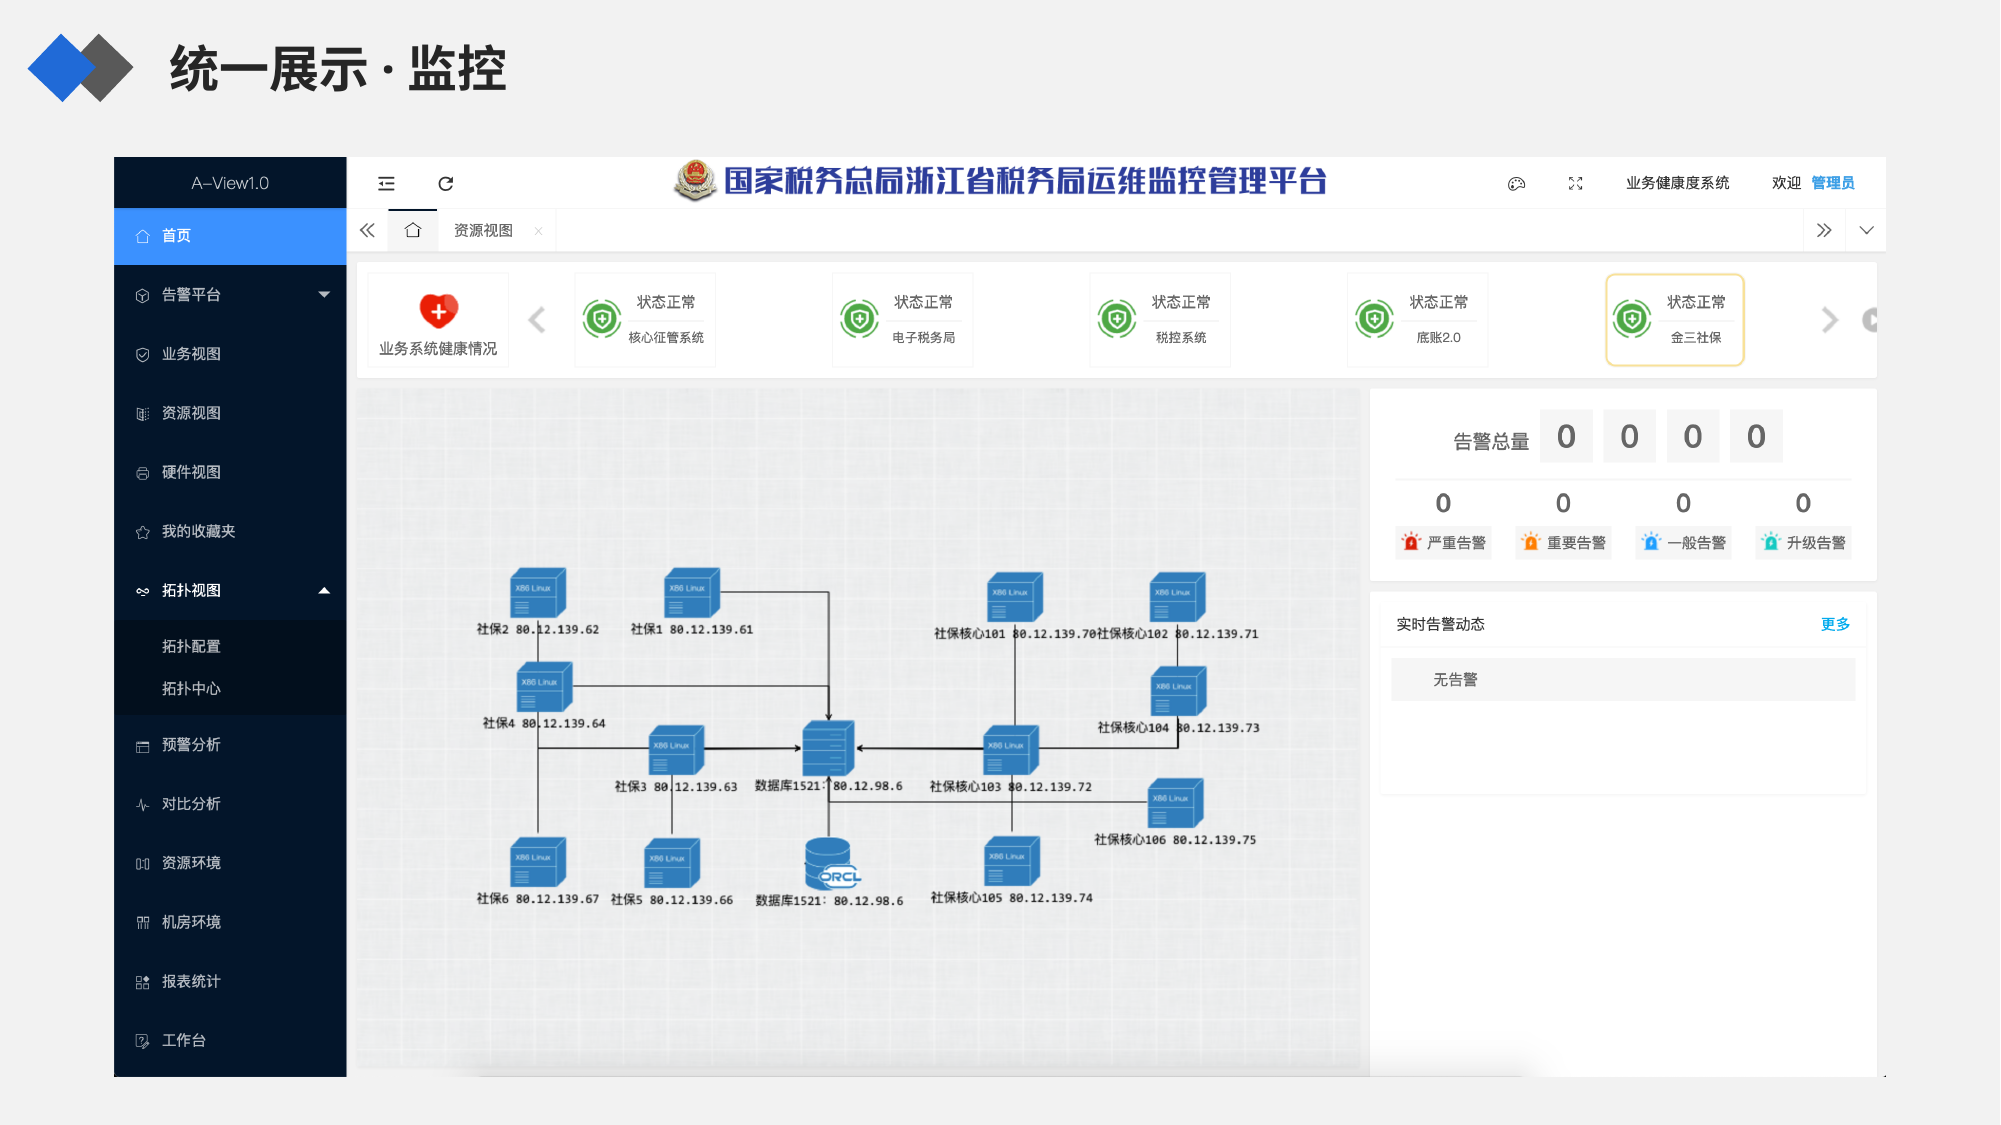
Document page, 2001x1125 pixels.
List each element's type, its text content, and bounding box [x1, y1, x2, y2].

text_box 统一展示·监控 [154, 30, 654, 105]
picture [114, 157, 1886, 1077]
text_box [37, 43, 124, 93]
